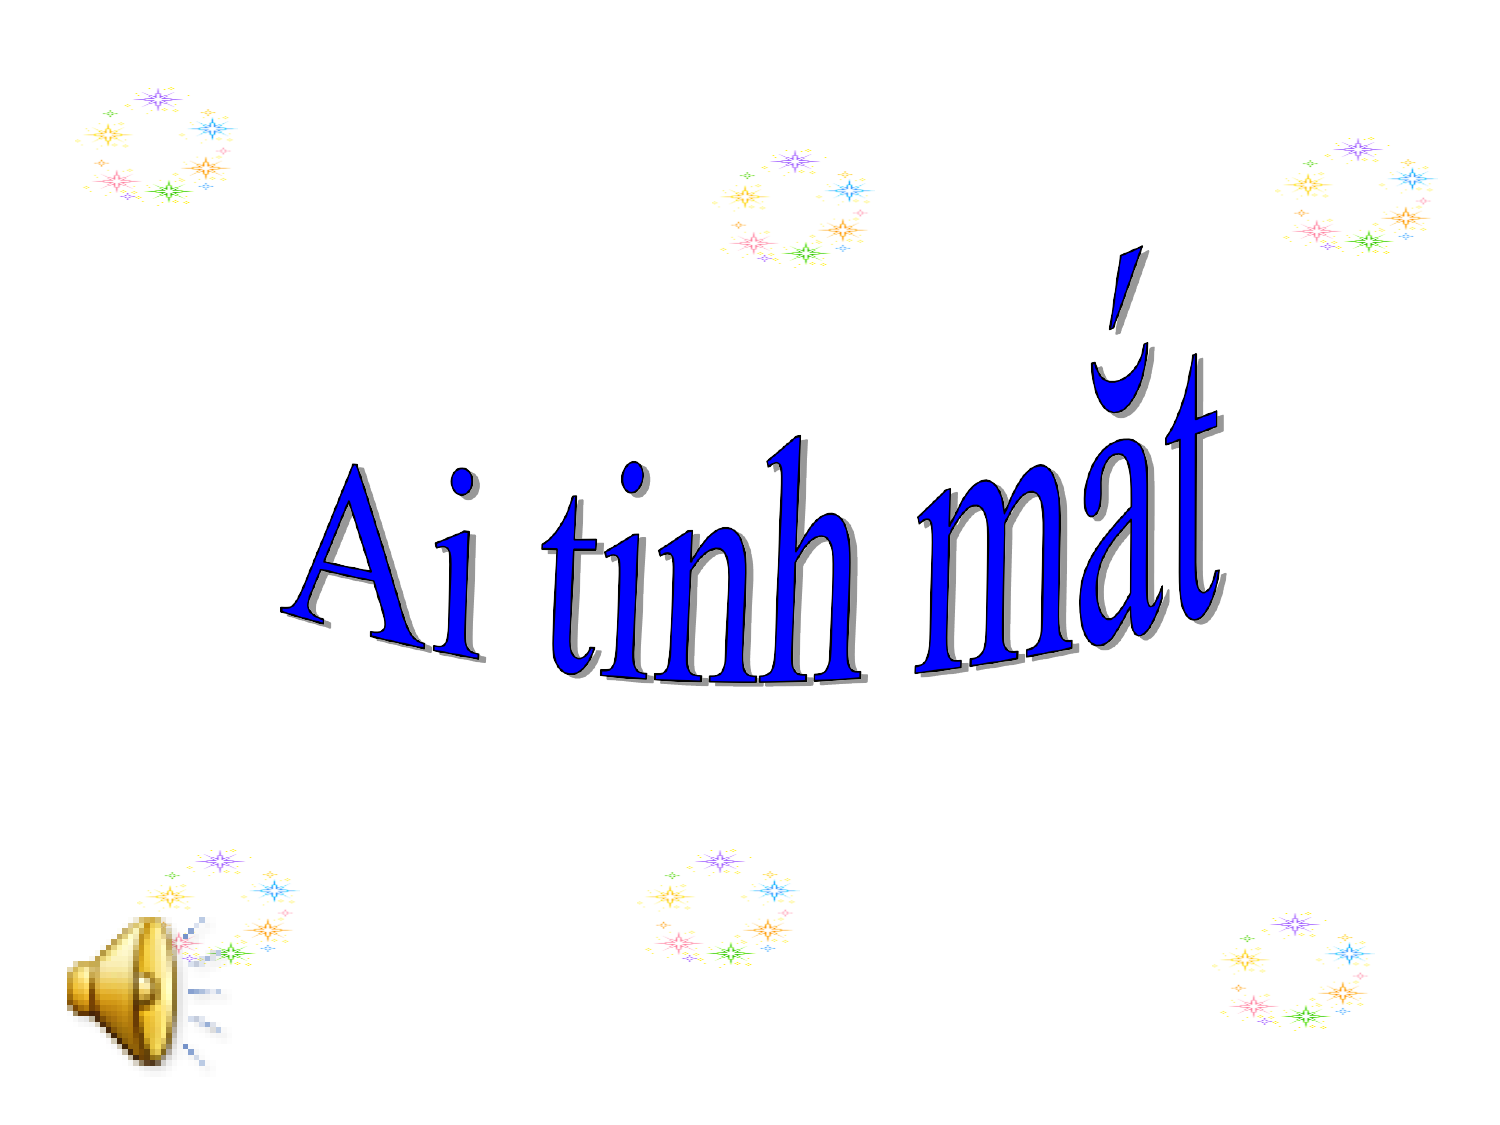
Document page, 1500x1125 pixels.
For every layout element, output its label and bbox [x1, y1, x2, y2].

picture [712, 149, 876, 276]
picture [637, 849, 801, 969]
text_box [280, 245, 1227, 688]
picture [1274, 137, 1438, 256]
picture [1212, 912, 1376, 1031]
picture [62, 849, 301, 1088]
picture [74, 87, 238, 206]
